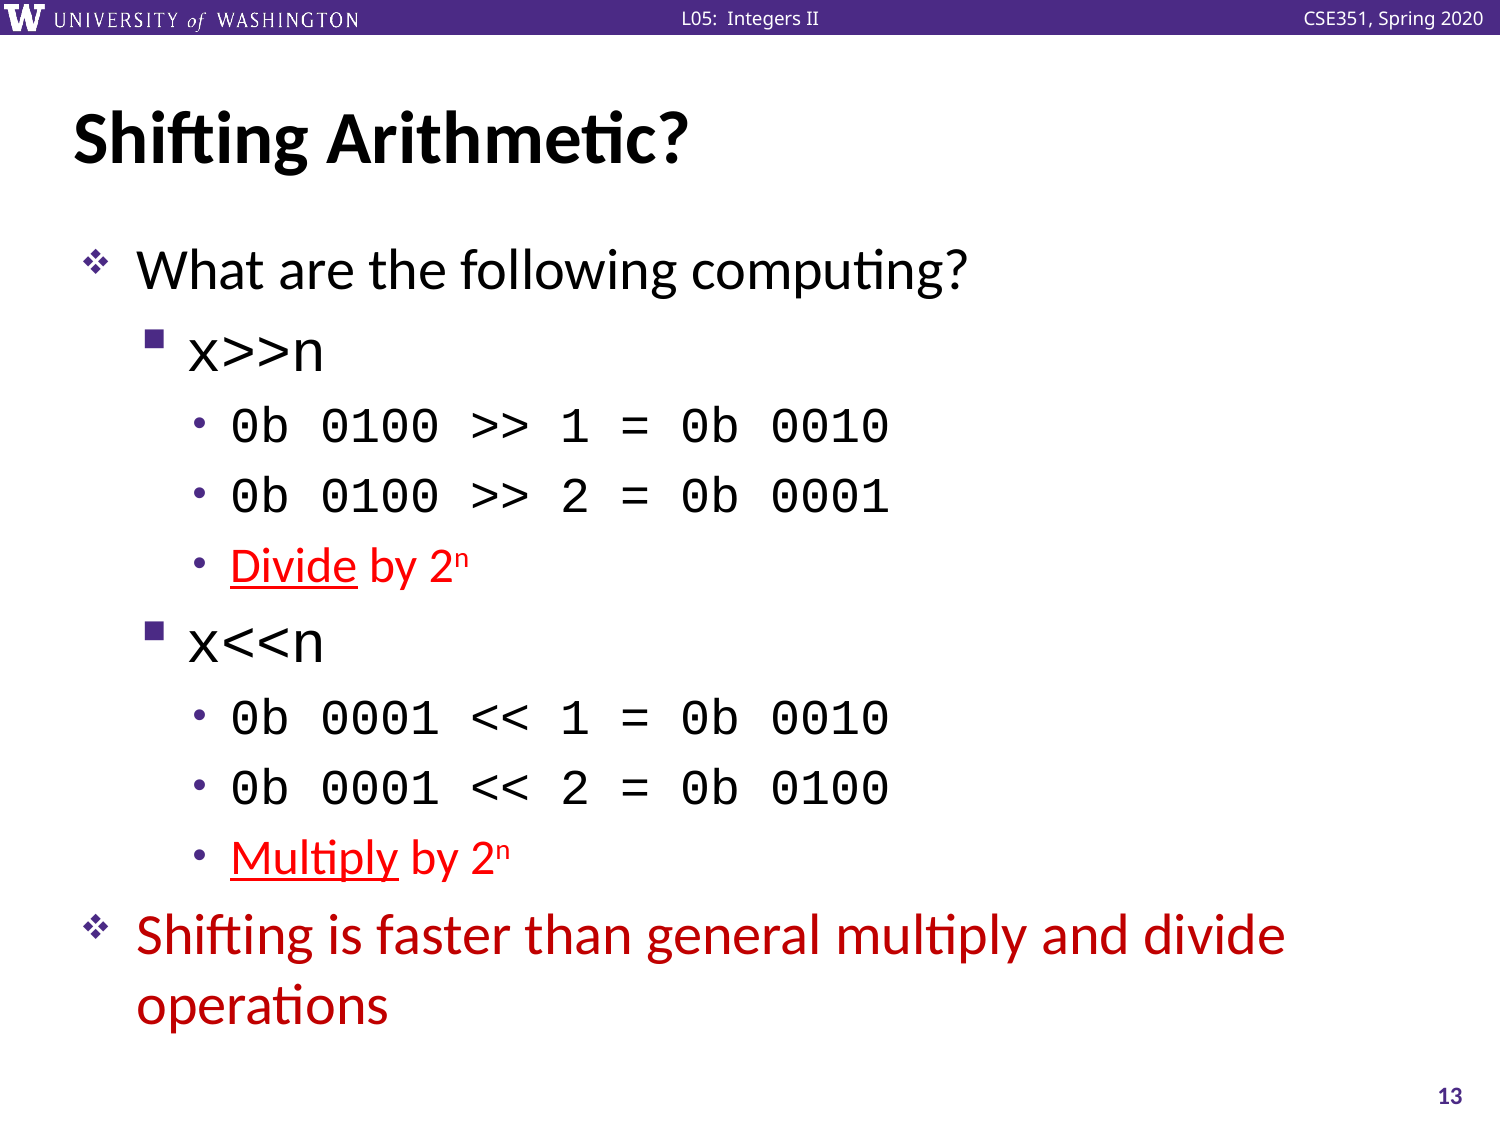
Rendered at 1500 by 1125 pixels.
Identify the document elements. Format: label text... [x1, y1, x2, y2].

picture [4, 4, 358, 32]
list What are the following computing? x>>n 0b 0100 >> 1 = 0b 0010 0b 0100 >> 2 = 0b 0001 Divide by 2n x<<n 0b 0001 << 1 = 0b 0010 0b 0001 << 2 = 0b 0100 Multiply by 2n Shifting is faster than general multiply and divide operations [64, 223, 1438, 1040]
slide_number 13 [1400, 1065, 1500, 1125]
title Shifting Arithmetic? [58, 71, 1438, 197]
